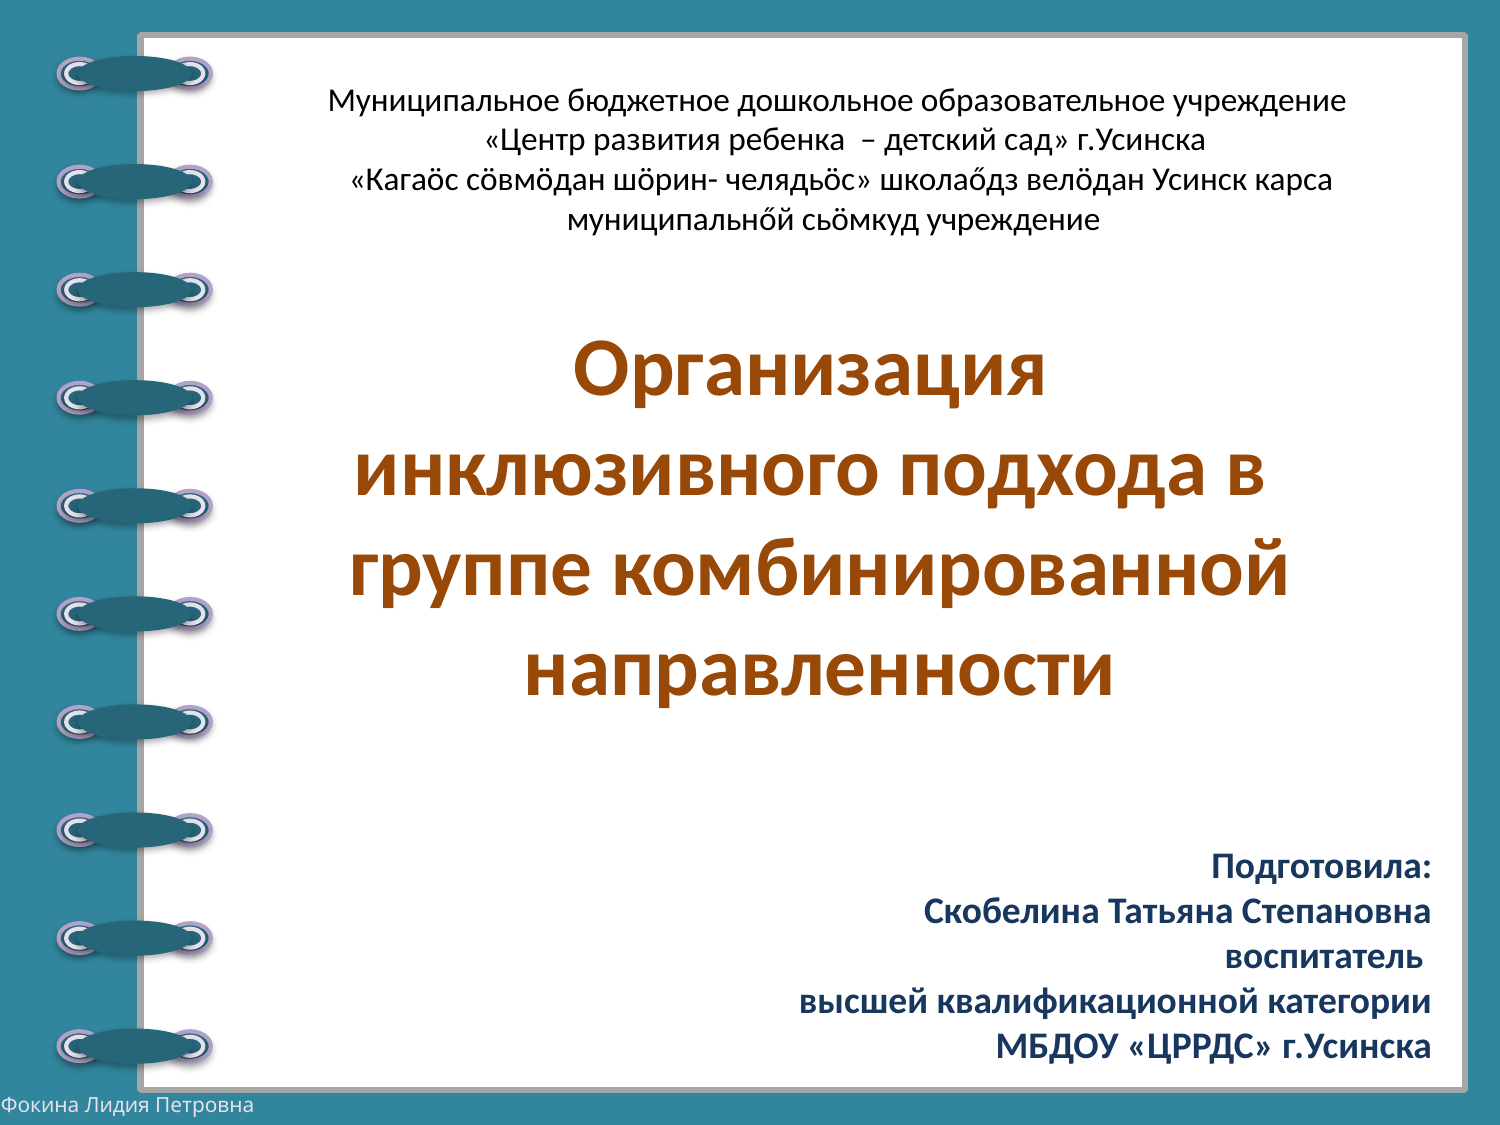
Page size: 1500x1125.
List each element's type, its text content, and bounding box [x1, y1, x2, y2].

text_box Муниципальное бюджетное дошкольное образовательное учреждение «Центр развития ребенка – детский сад» г.Усинска «Кагаöс сöвмöдан шöрин- челядьöс» школаőдз велöдан Усинск карса муниципальнőй сьöмкуд учреждение [246, 70, 1430, 245]
text_box Подготовила: Скобелина Татьяна Степановна воспитатель высшей квалификационной категории МБДОУ «ЦРРДС» г.Усинска [783, 834, 1447, 1074]
text_box Организация инклюзивного подхода в группе комбинированной направленности [246, 304, 1395, 720]
